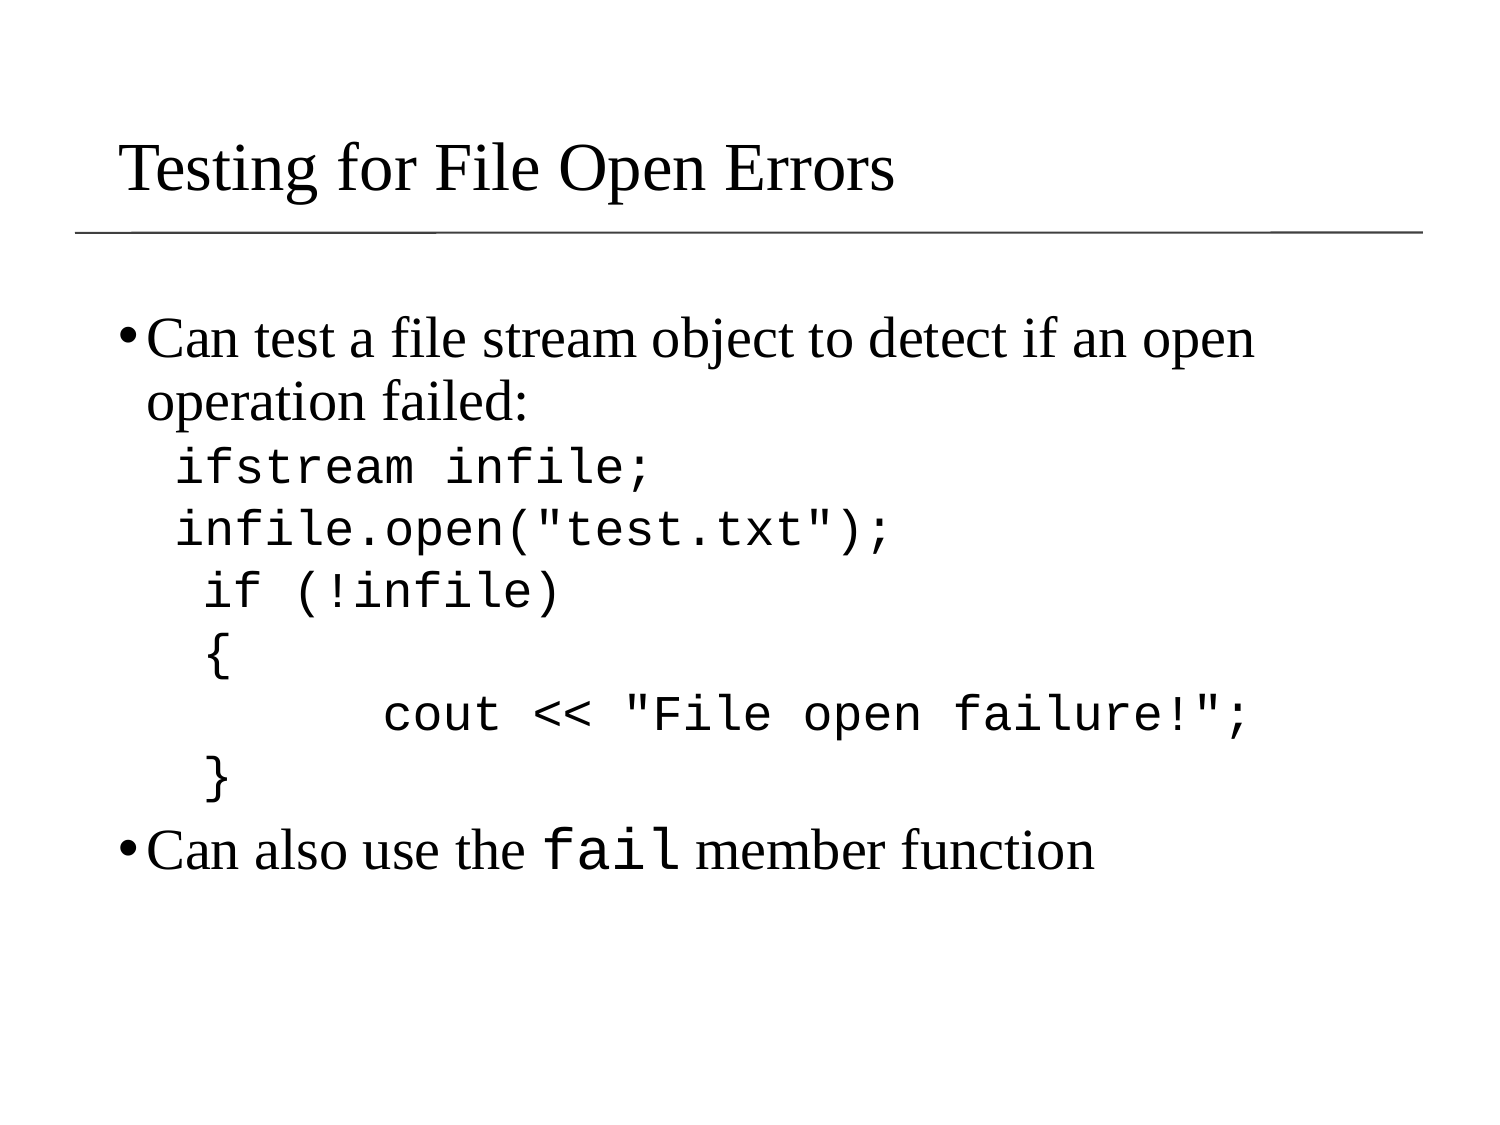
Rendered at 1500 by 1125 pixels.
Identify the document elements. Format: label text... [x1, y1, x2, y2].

list Can test a file stream object to detect if an open operation failed: ifstream infile; infile.open("test.txt"); if (!infile) { cout << "File open failure!"; } Can also use the fail member function [103, 299, 1397, 1014]
title Testing for File Open Errors [103, 59, 1397, 278]
